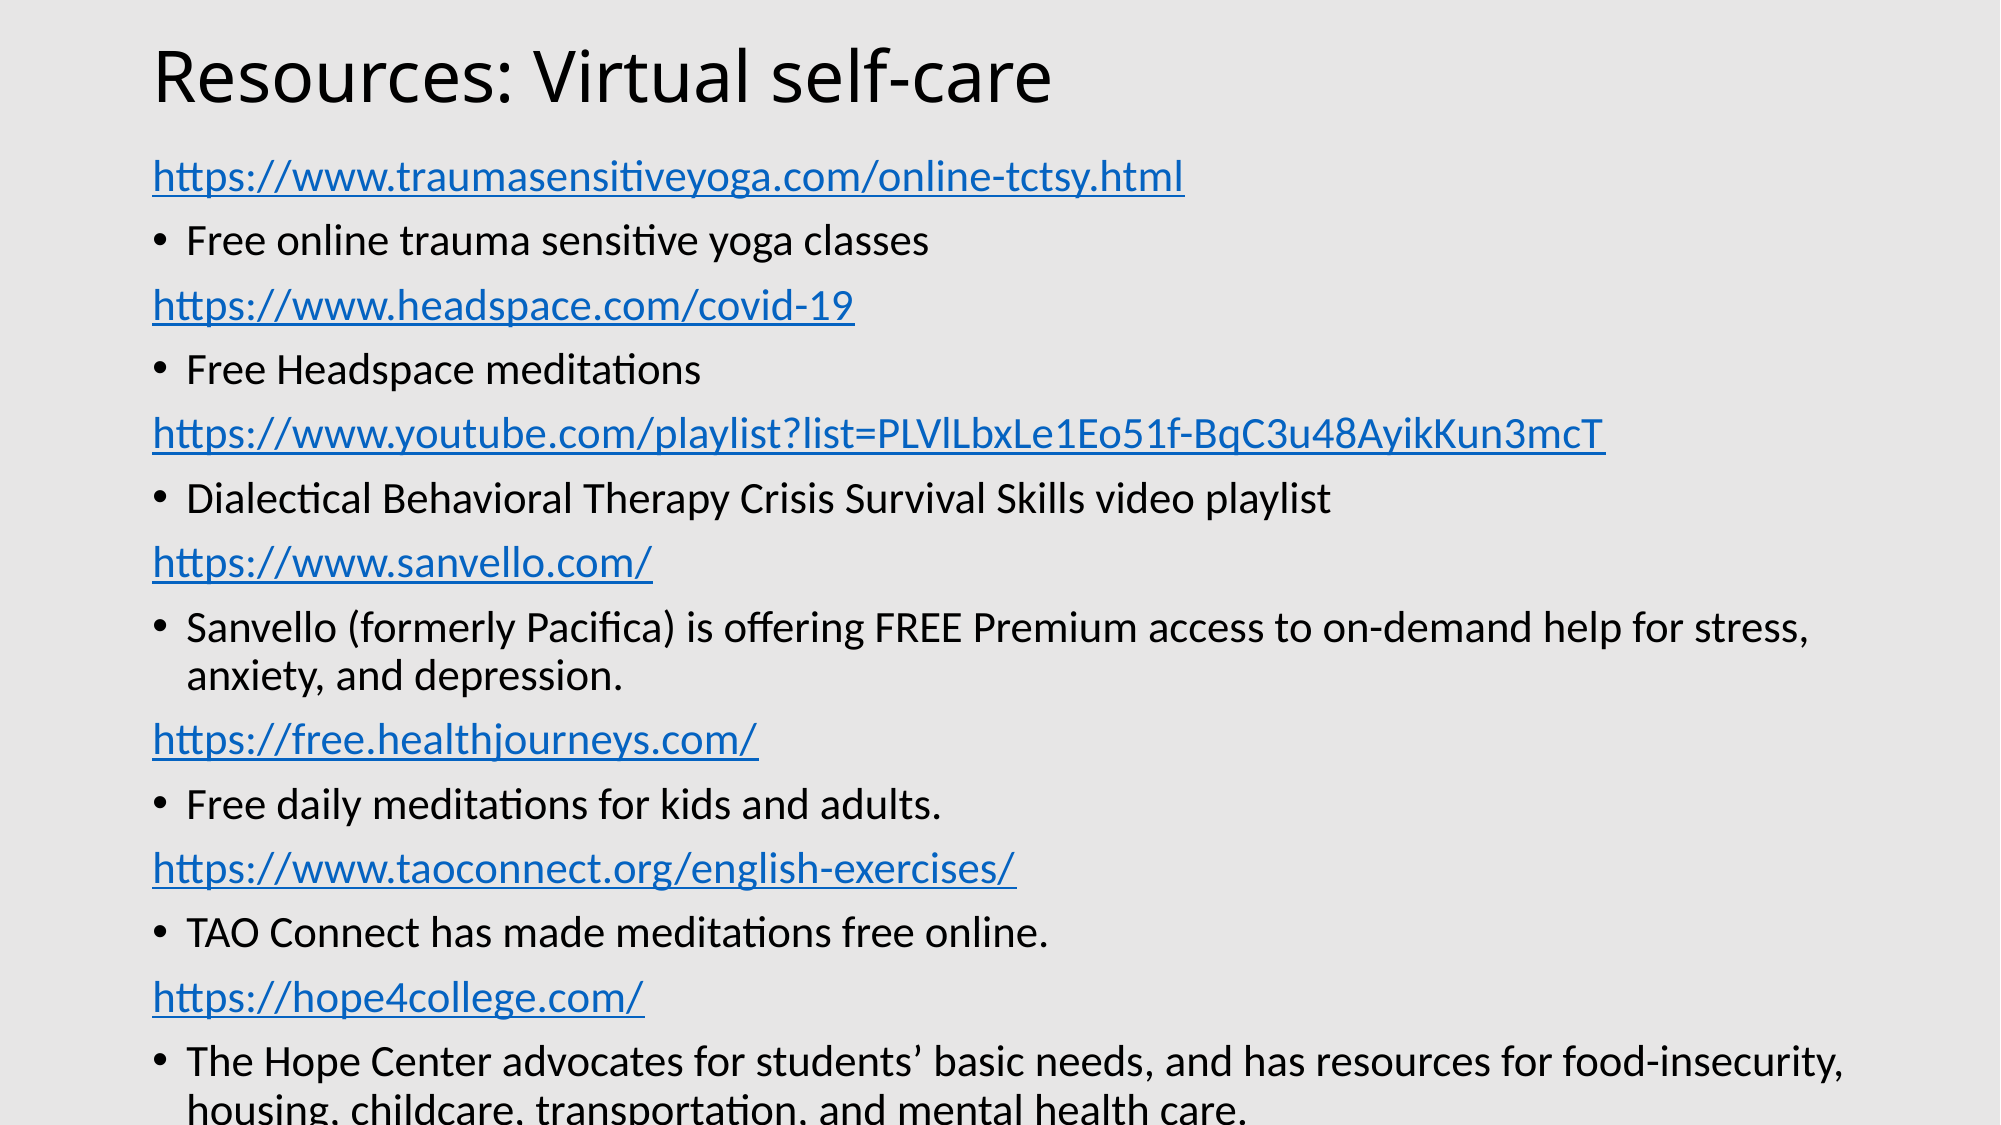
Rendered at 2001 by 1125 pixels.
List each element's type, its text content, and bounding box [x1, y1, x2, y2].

title Resources: Virtual self-care [137, 33, 1863, 126]
list https://www.traumasensitiveyoga.com/online-tctsy.html Free online trauma sensitive yoga classes https://www.headspace.com/covid-19 Free Headspace meditations https://www.youtube.com/playlist?list=PLVlLbxLe1Eo51f-BqC3u48AyikKun3mcT Dialectical Behavioral Therapy Crisis Survival Skills video playlist https://www.sanvello.com/ Sanvello (formerly Pacifica) is offering FREE Premium access to on-demand help for stress, anxiety, and depression. https://free.healthjourneys.com/ Free daily meditations for kids and adults. https://www.taoconnect.org/english-exercises/ TAO Connect has made meditations free online. https://hope4college.com/ The Hope Center advocates for students’ basic needs, and has resources for food-insecurity, housing, childcare, transportation, and mental health care. [137, 145, 1863, 1125]
